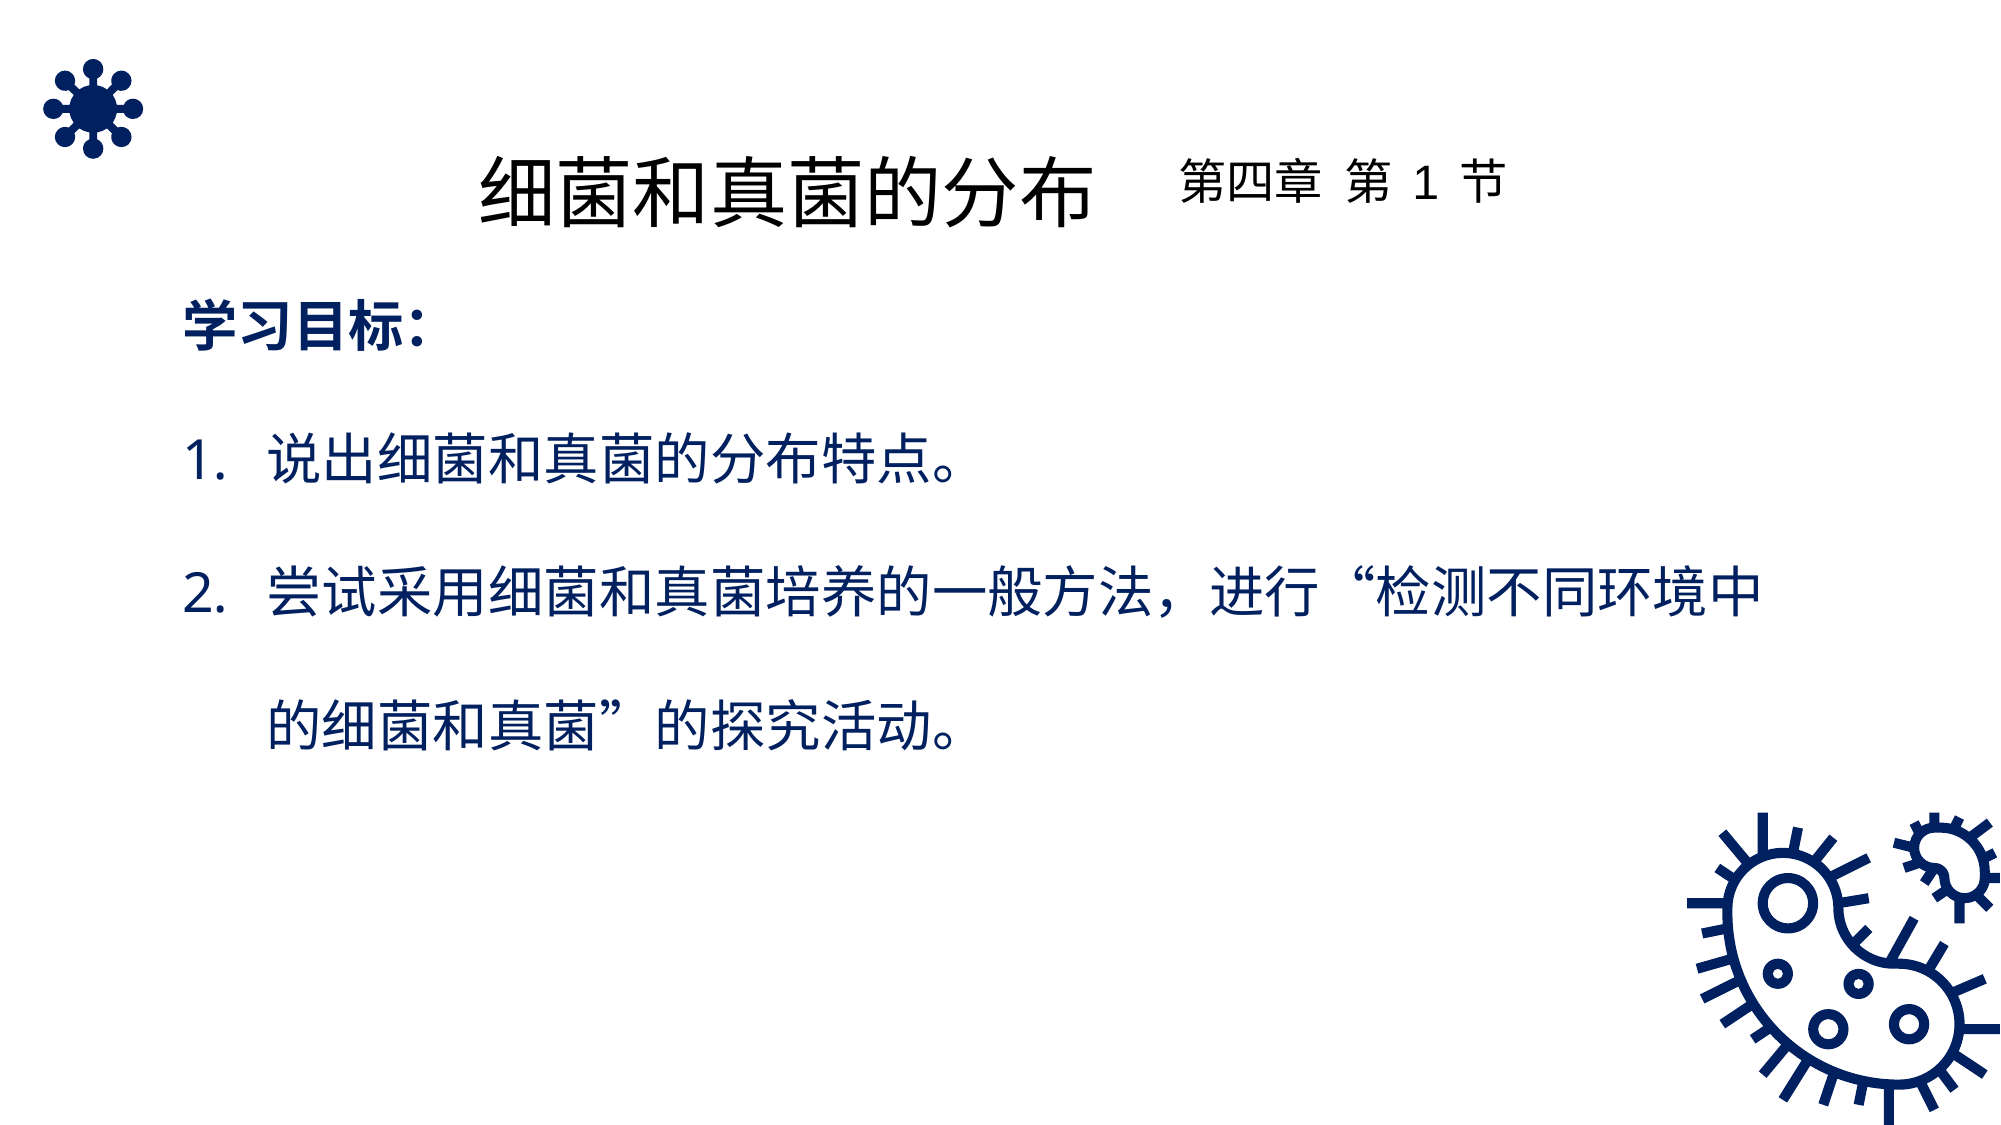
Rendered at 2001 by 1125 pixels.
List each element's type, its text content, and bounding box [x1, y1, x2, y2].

text_box [43, 58, 144, 159]
text_box [1687, 812, 2000, 1125]
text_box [408, 47, 1592, 171]
text_box 学习目标： 说出细菌和真菌的分布特点。 尝试采用细菌和真菌培养的一般方法，进行“检测不同环境中的细菌和真菌”的探究活动。 [167, 243, 1833, 765]
